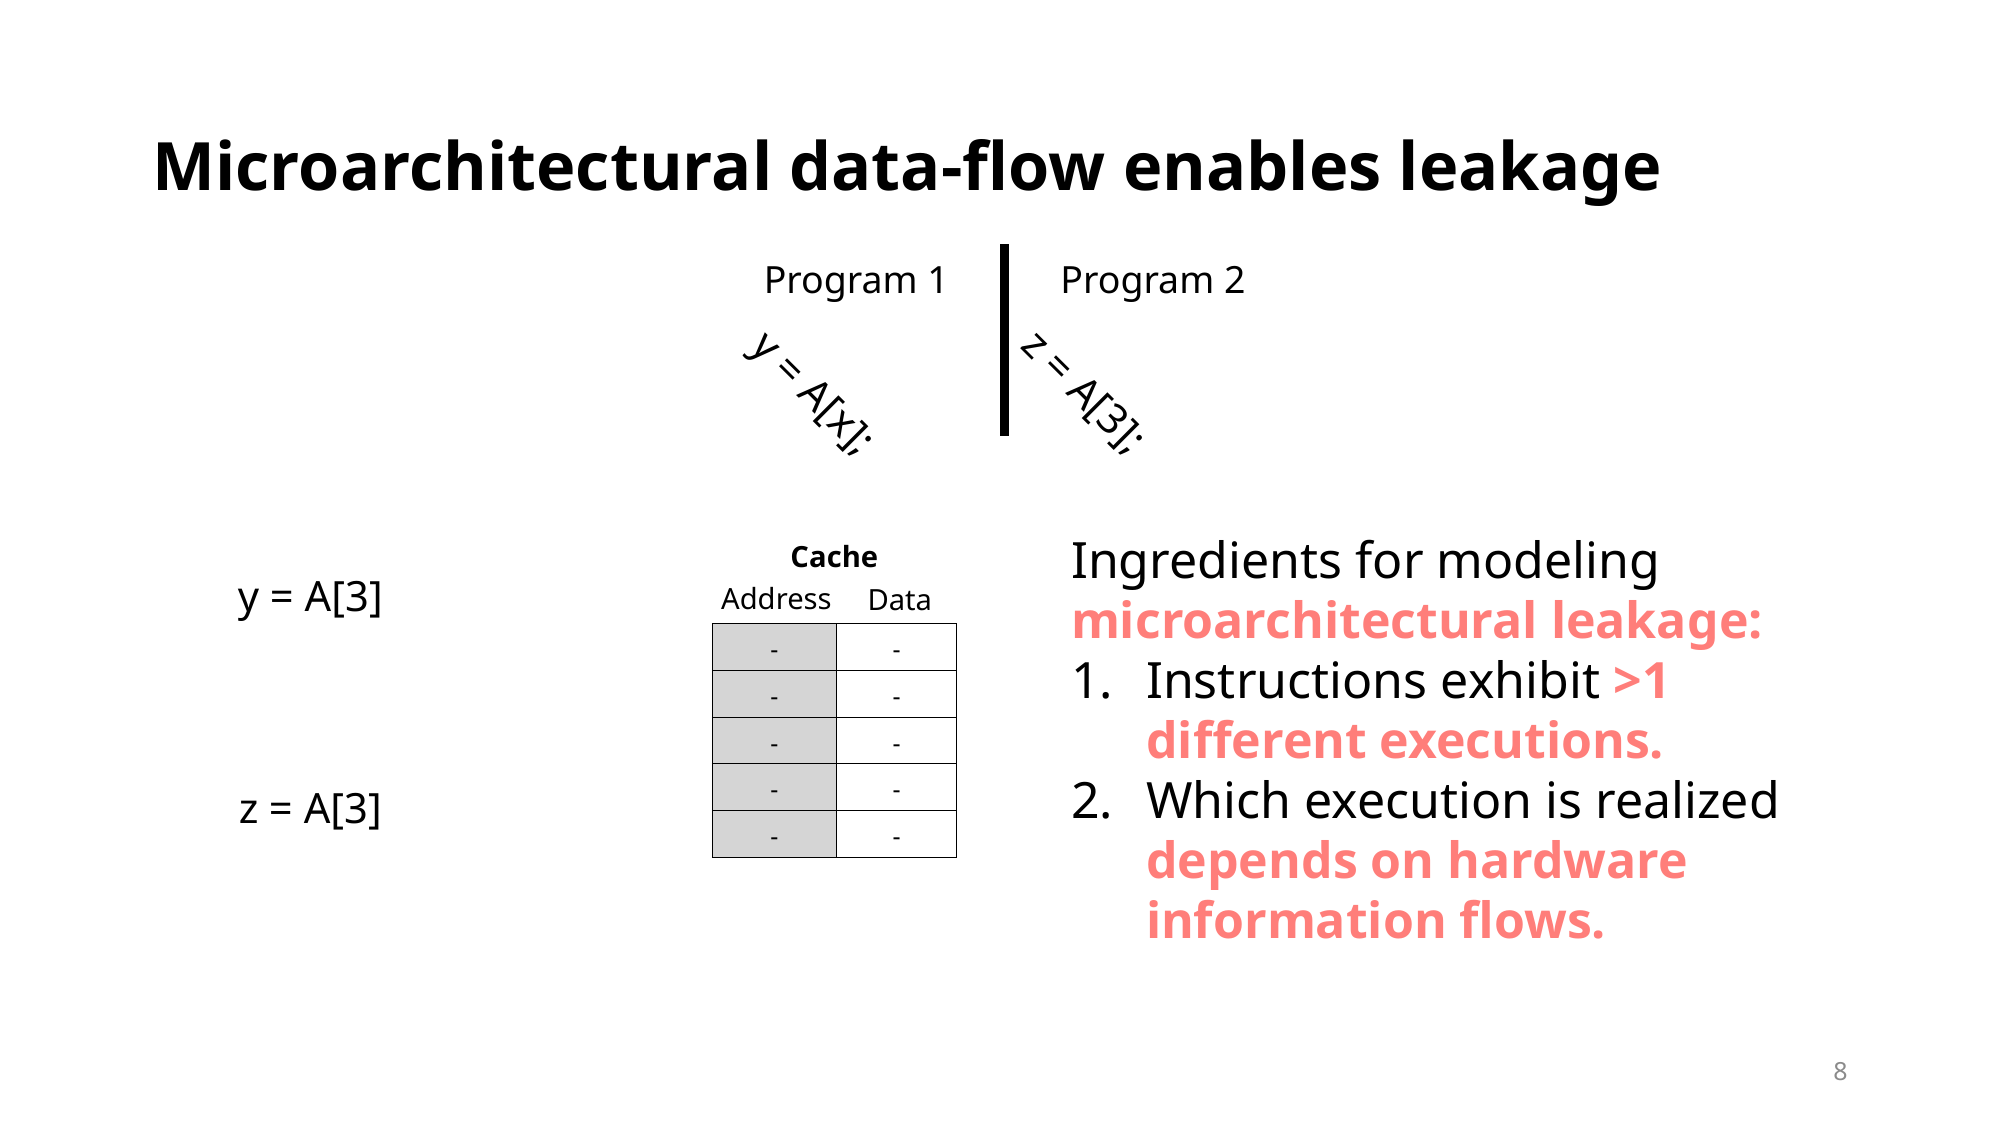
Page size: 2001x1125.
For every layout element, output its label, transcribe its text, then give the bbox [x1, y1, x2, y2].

table_cell - [713, 718, 836, 763]
table_cell - [837, 718, 956, 763]
table_cell - [713, 764, 836, 810]
text_box Ingredients for modeling microarchitectural leakage: Instructions exhibit >1 different executions. Which execution is realized depends on hardware information flows. [1056, 520, 1817, 956]
text_box Data [852, 574, 948, 624]
slide_number 8 [1412, 1042, 1863, 1103]
table_cell - [837, 764, 956, 810]
table_header - [837, 624, 956, 670]
title Microarchitectural data-flow enables leakage [137, 59, 1863, 278]
text_box Cache [775, 531, 894, 581]
text_box Address [706, 573, 847, 623]
table_cell - [713, 671, 836, 717]
table_header - [713, 624, 836, 670]
table_cell - [837, 811, 956, 857]
text_box y = A[3] [233, 565, 388, 625]
table_cell - [713, 811, 836, 857]
table_cell - [837, 671, 956, 717]
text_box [763, 337, 1139, 444]
text_box Program 1 [748, 248, 964, 309]
text_box Program 2 [1045, 248, 1261, 309]
text_box z = A[3] [234, 777, 387, 837]
